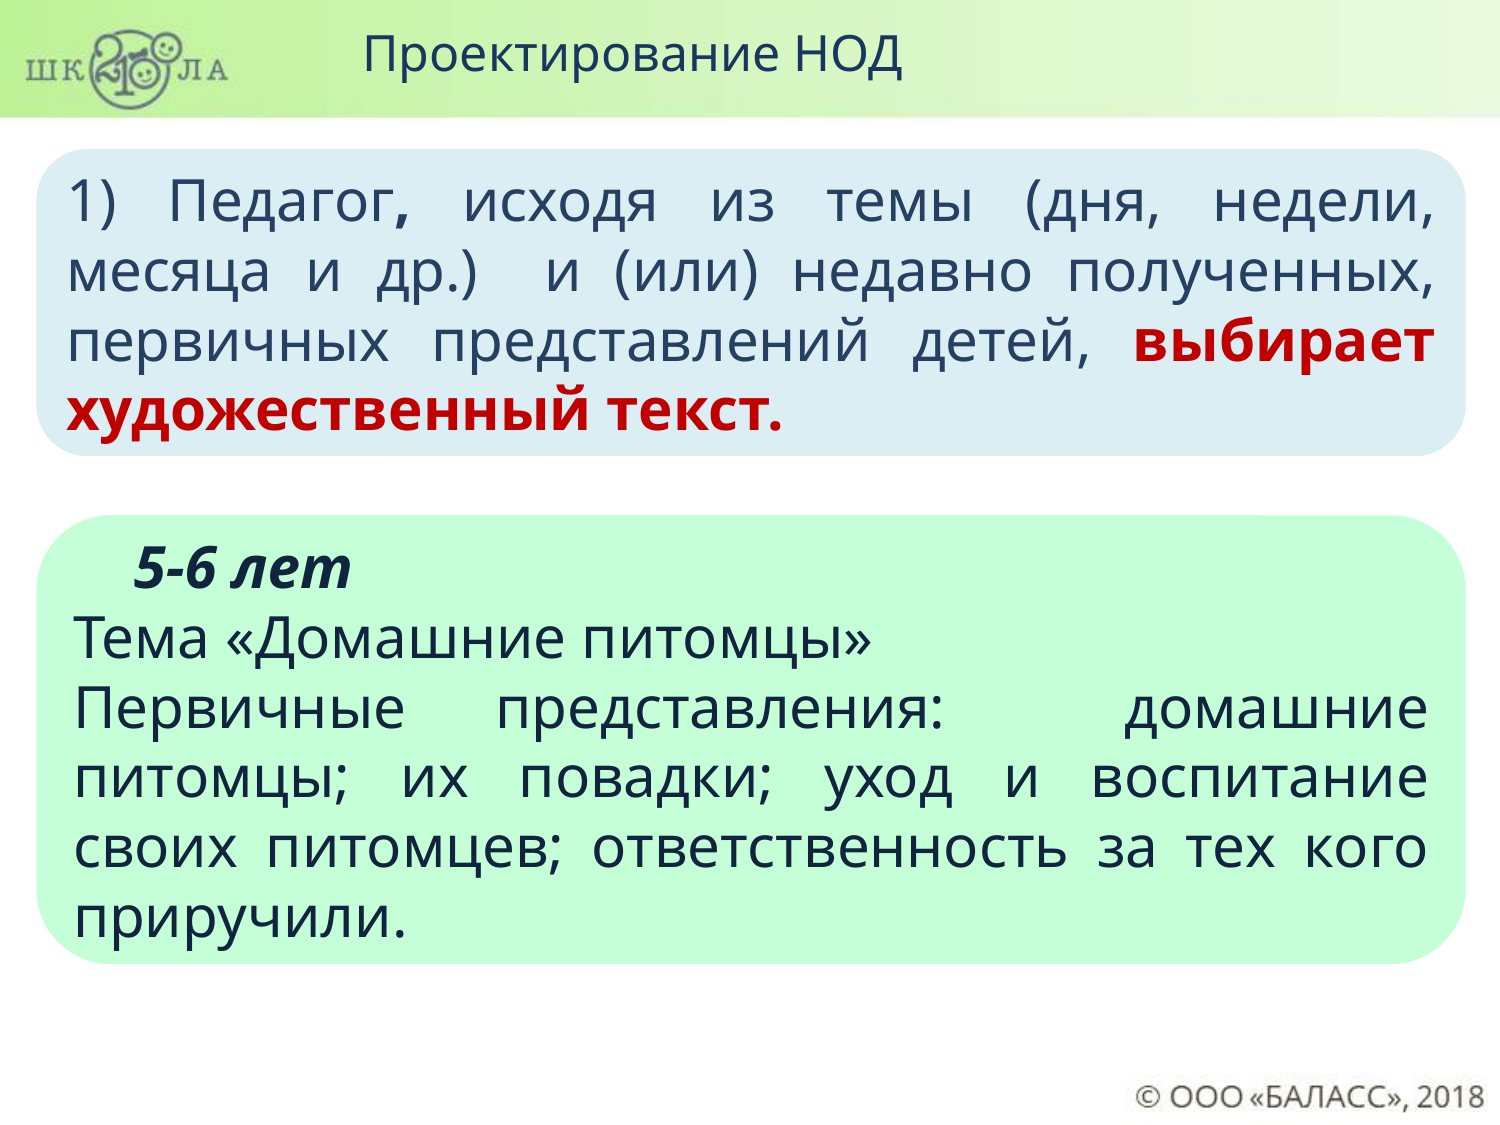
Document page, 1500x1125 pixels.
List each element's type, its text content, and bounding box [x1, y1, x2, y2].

picture [0, 0, 1500, 1125]
text_box Проектирование НОД [347, 13, 919, 89]
text_box 5-6 лет Тема «Домашние питомцы» Первичные представления: домашние питомцы; их повадки; уход и воспитание своих питомцев; ответственность за тех кого приручили. [34, 513, 1468, 967]
text_box 1) Педагог, исходя из темы (дня, недели, месяца и др.) и (или) недавно полученных, первичных представлений детей, выбирает художественный текст. [34, 146, 1468, 459]
